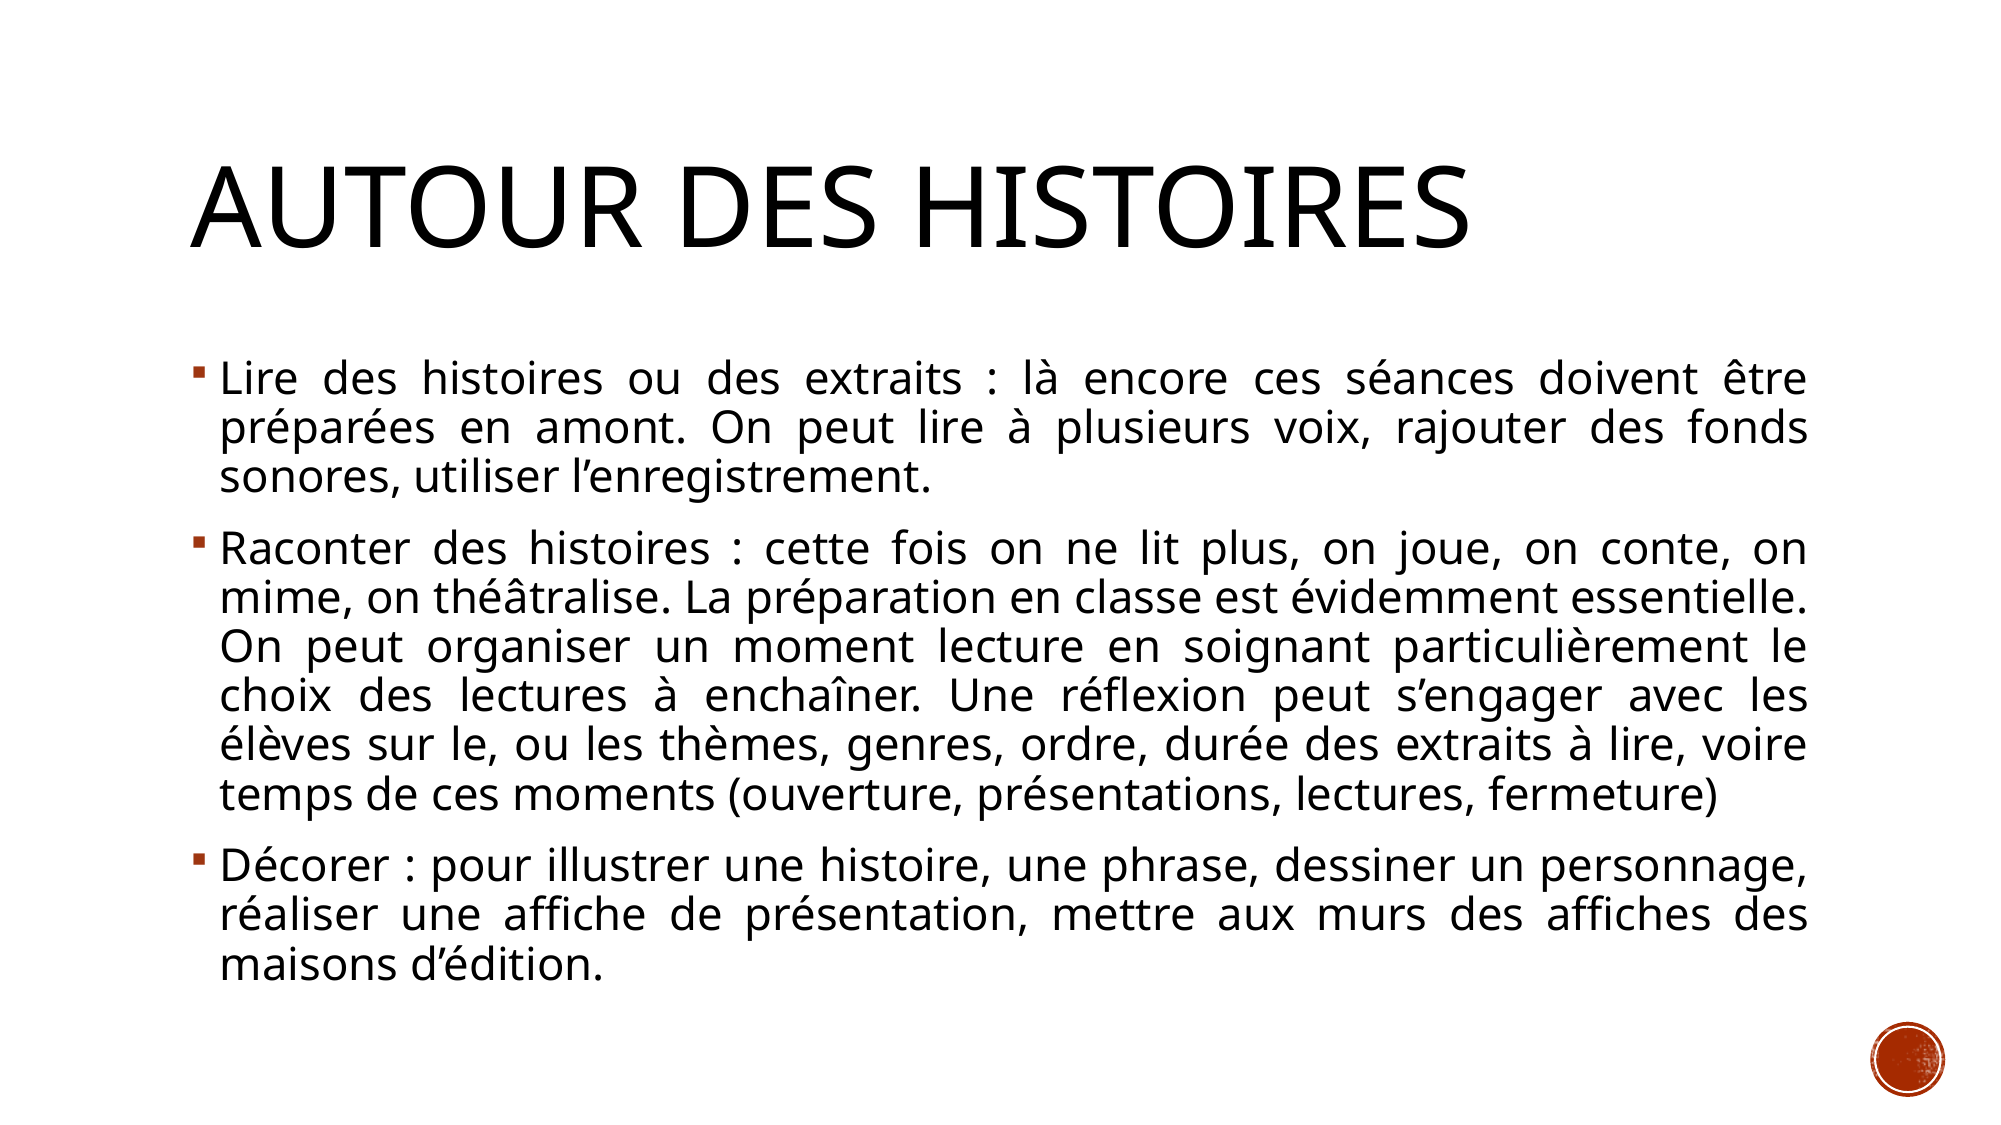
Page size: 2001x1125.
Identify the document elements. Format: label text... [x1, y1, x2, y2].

list Lire des histoires ou des extraits : là encore ces séances doivent être préparées en amont. On peut lire à plusieurs voix, rajouter des fonds sonores, utiliser l’enregistrement. Raconter des histoires : cette fois on ne lit plus, on joue, on conte, on mime, on théâtralise. La préparation en classe est évidemment essentielle. On peut organiser un moment lecture en soignant particulièrement le choix des lectures à enchaîner. Une réflexion peut s’engager avec les élèves sur le, ou les thèmes, genres, ordre, durée des extraits à lire, voire temps de ces moments (ouverture, présentations, lectures, fermeture) Décorer : pour illustrer une histoire, une phrase, dessiner un personnage, réaliser une affiche de présentation, mettre aux murs des affiches des maisons d’édition. [175, 348, 1826, 1013]
title Autour des histoires [175, 79, 1826, 344]
